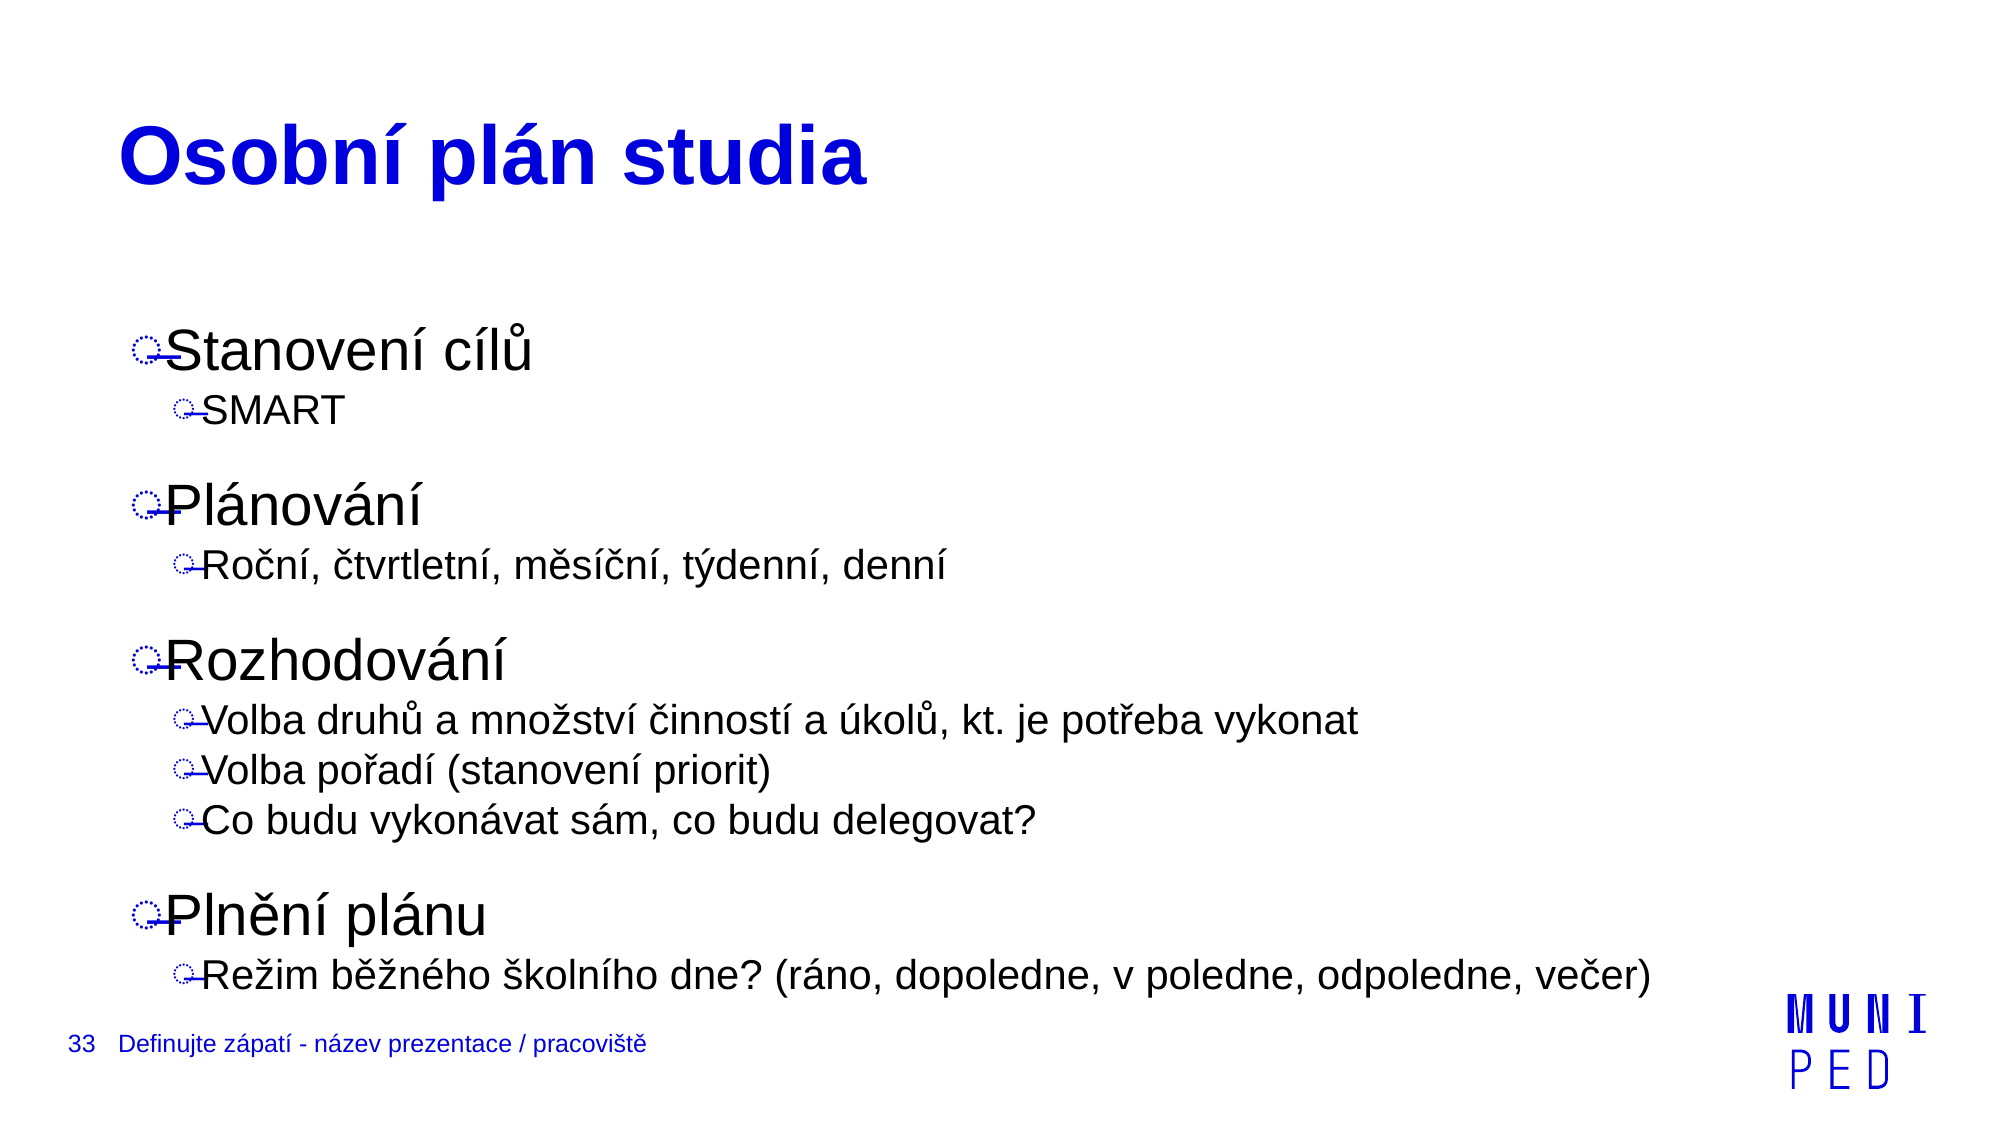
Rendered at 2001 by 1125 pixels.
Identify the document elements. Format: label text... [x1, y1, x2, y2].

title Osobní plán studia [118, 118, 1883, 193]
slide_number 33 [67, 1021, 110, 1063]
list Stanovení cílů SMART Plánování Roční, čtvrtletní, měsíční, týdenní, denní Rozhodování Volba druhů a množství činností a úkolů, kt. je potřeba vykonat Volba pořadí (stanovení priorit) Co budu vykonávat sám, co budu delegovat? Plnění plánu Režim běžného školního dne? (ráno, dopoledne, v poledne, odpoledne, večer) [118, 277, 1883, 957]
footer Definujte zápatí - název prezentace / pracoviště [118, 1021, 1418, 1063]
